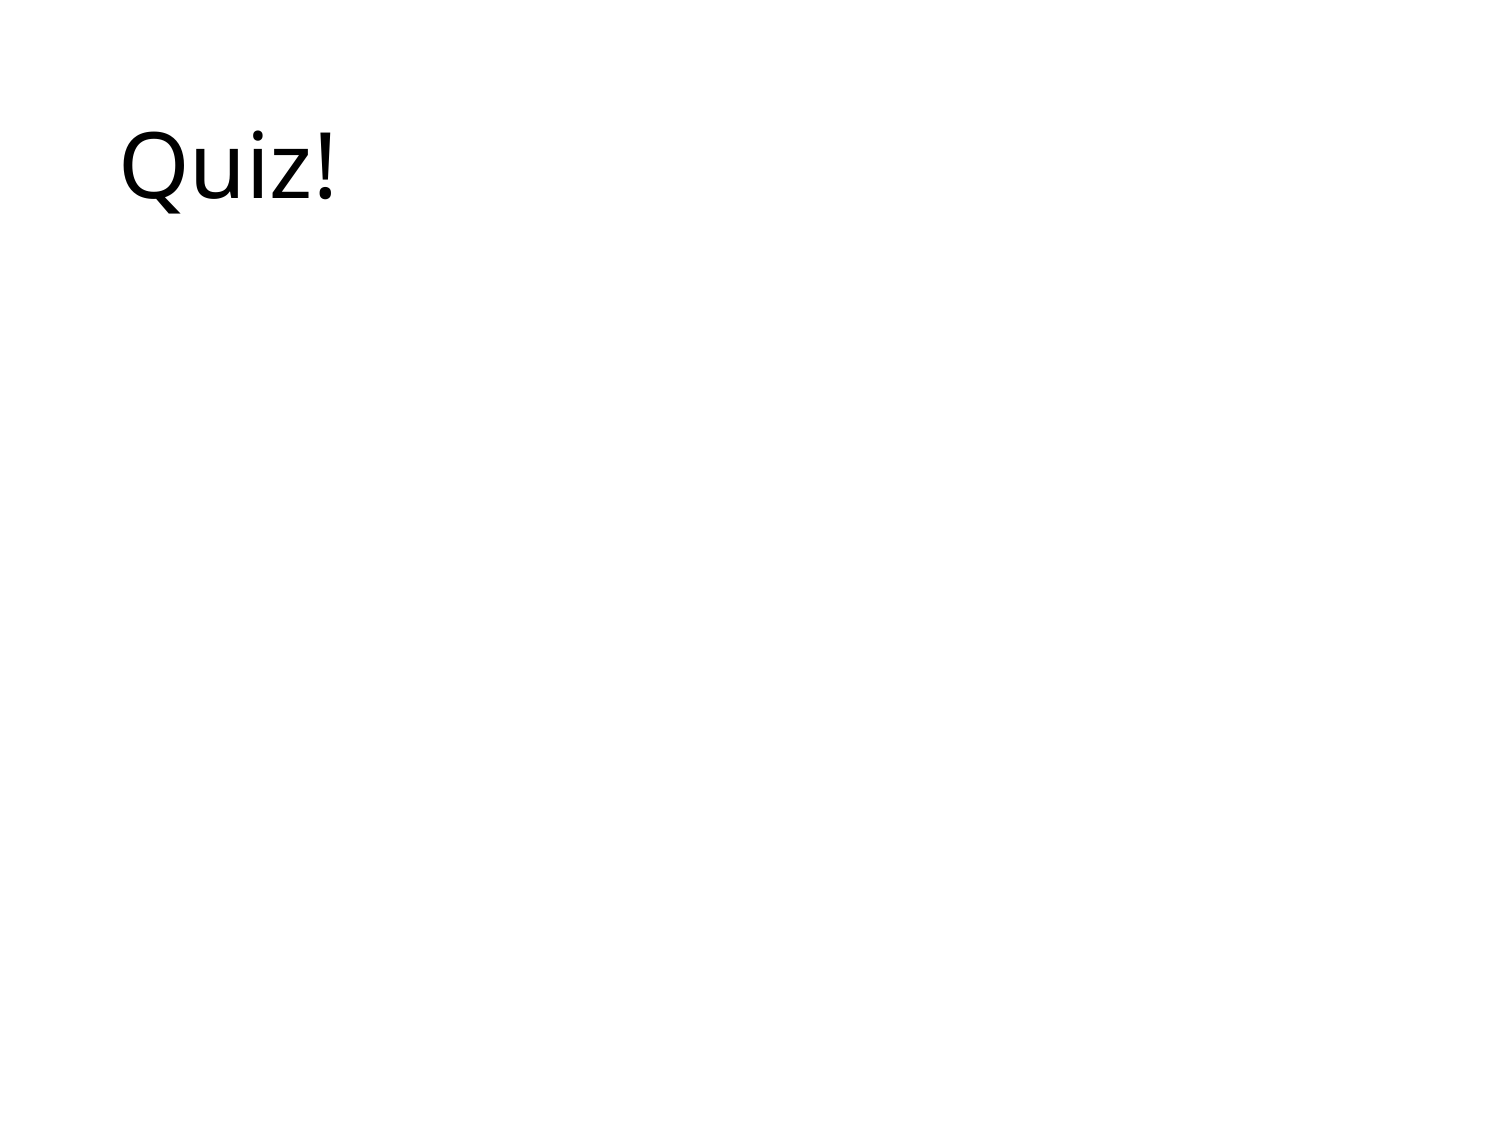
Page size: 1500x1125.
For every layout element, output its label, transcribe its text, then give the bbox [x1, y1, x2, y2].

title Quiz! [103, 59, 1397, 278]
